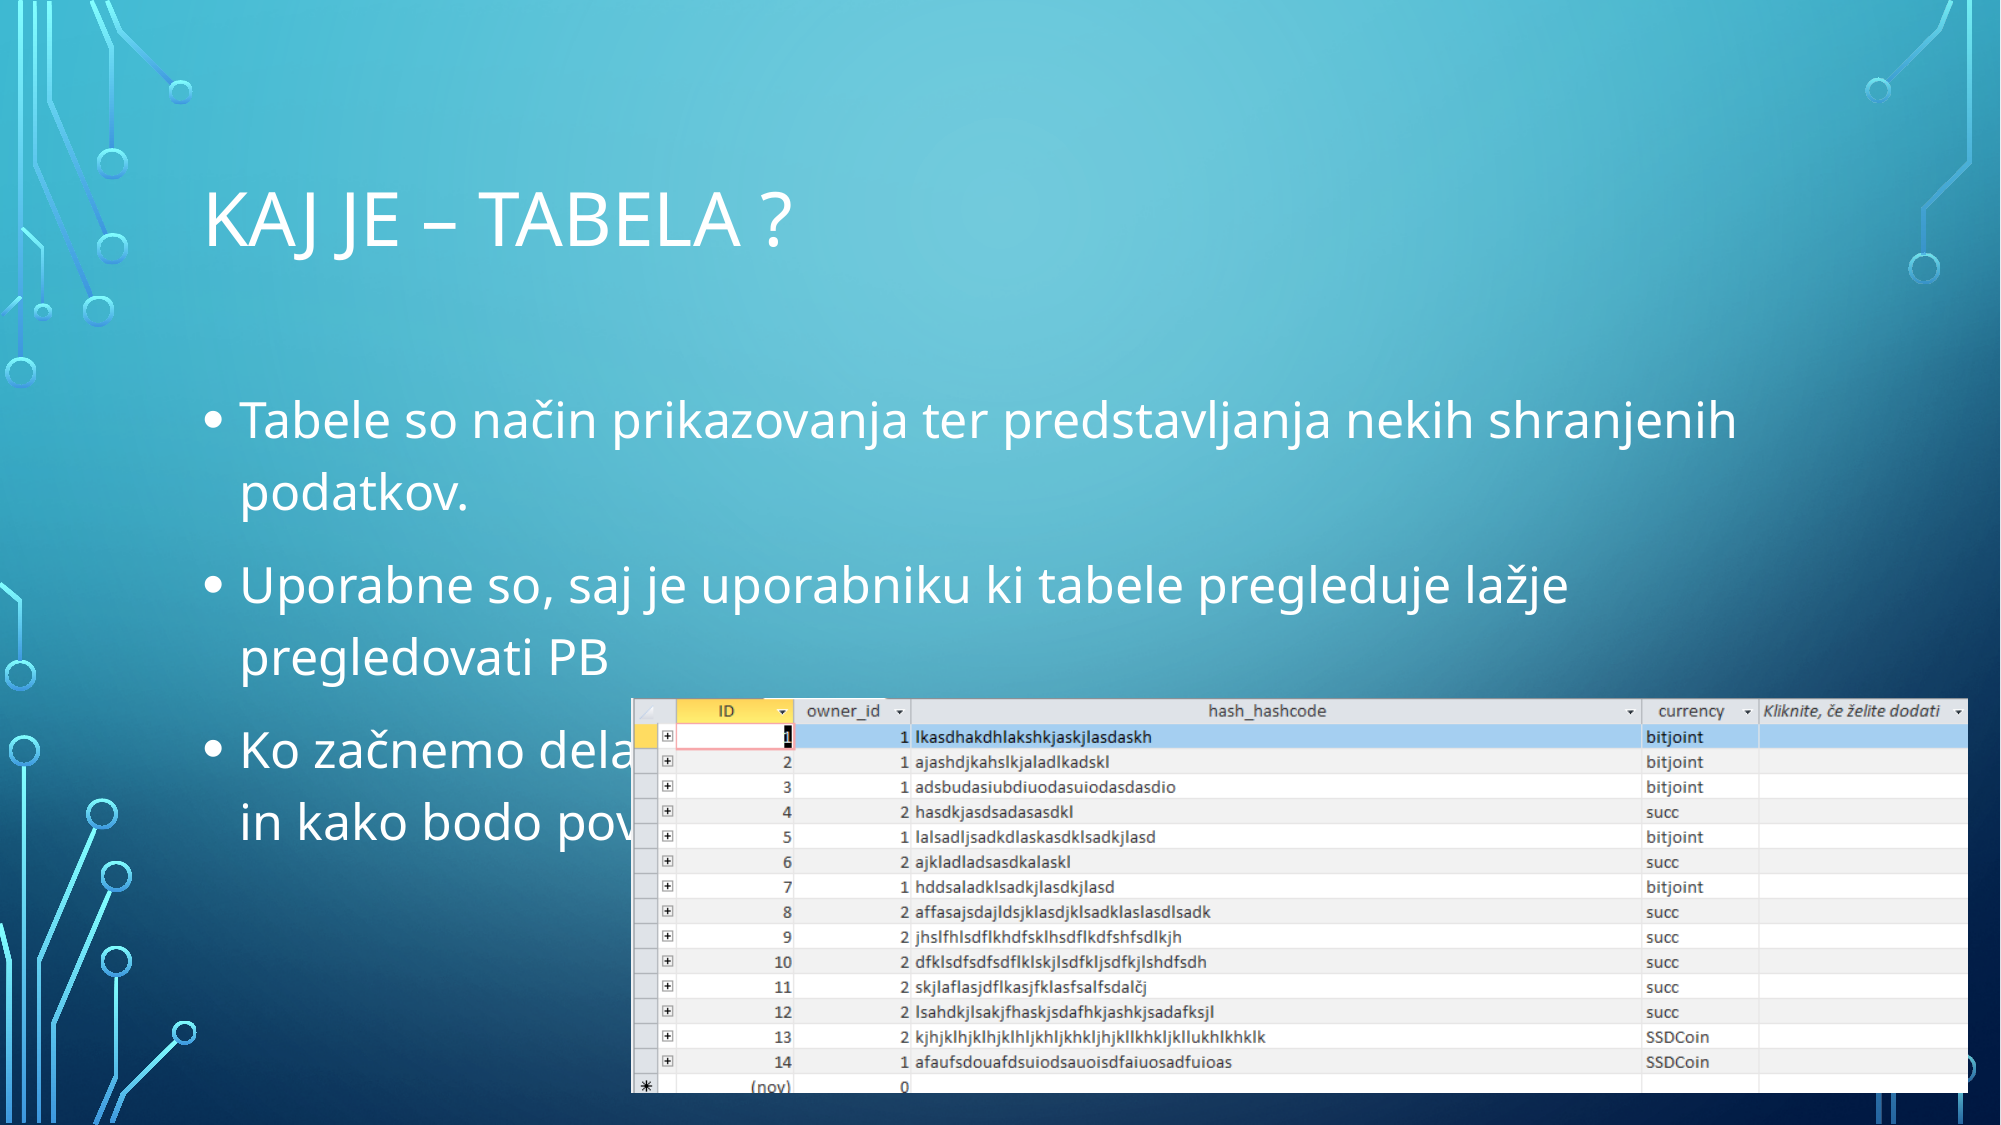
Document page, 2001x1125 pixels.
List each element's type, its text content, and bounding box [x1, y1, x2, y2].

title Kaj je – tabela ? [187, 101, 1813, 344]
picture [631, 698, 1969, 1094]
list Tabele so način prikazovanja ter predstavljanja nekih shranjenih podatkov. Uporabne so, saj je uporabniku ki tabele pregleduje lažje pregledovati PB Ko začnemo delati bazo moremo pomisliti koliko tabel bomo imeli in kako bodo povezane. [187, 369, 1813, 950]
